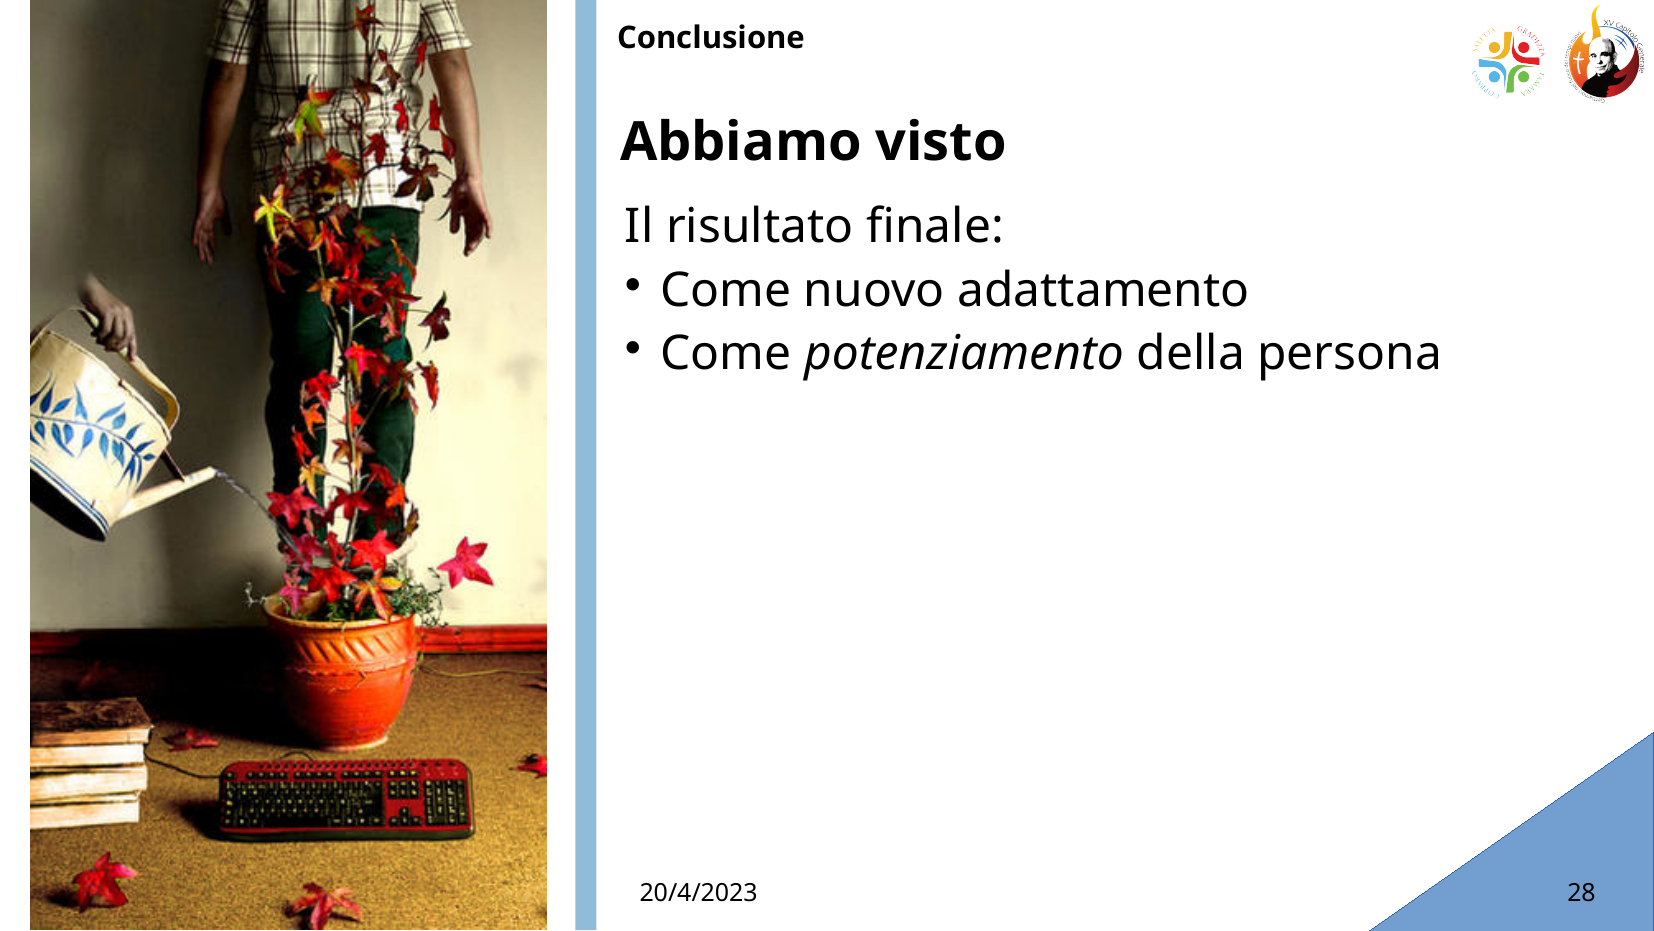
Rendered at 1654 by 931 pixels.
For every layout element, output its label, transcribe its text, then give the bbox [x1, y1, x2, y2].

picture [1563, 4, 1646, 103]
picture [1472, 26, 1545, 98]
text_box Conclusione [602, 9, 1335, 63]
title Abbiamo visto [620, 106, 1617, 178]
subtitle Il risultato finale: Come nuovo adattamento Come potenziamento della persona [624, 194, 1602, 869]
picture [30, 0, 547, 931]
